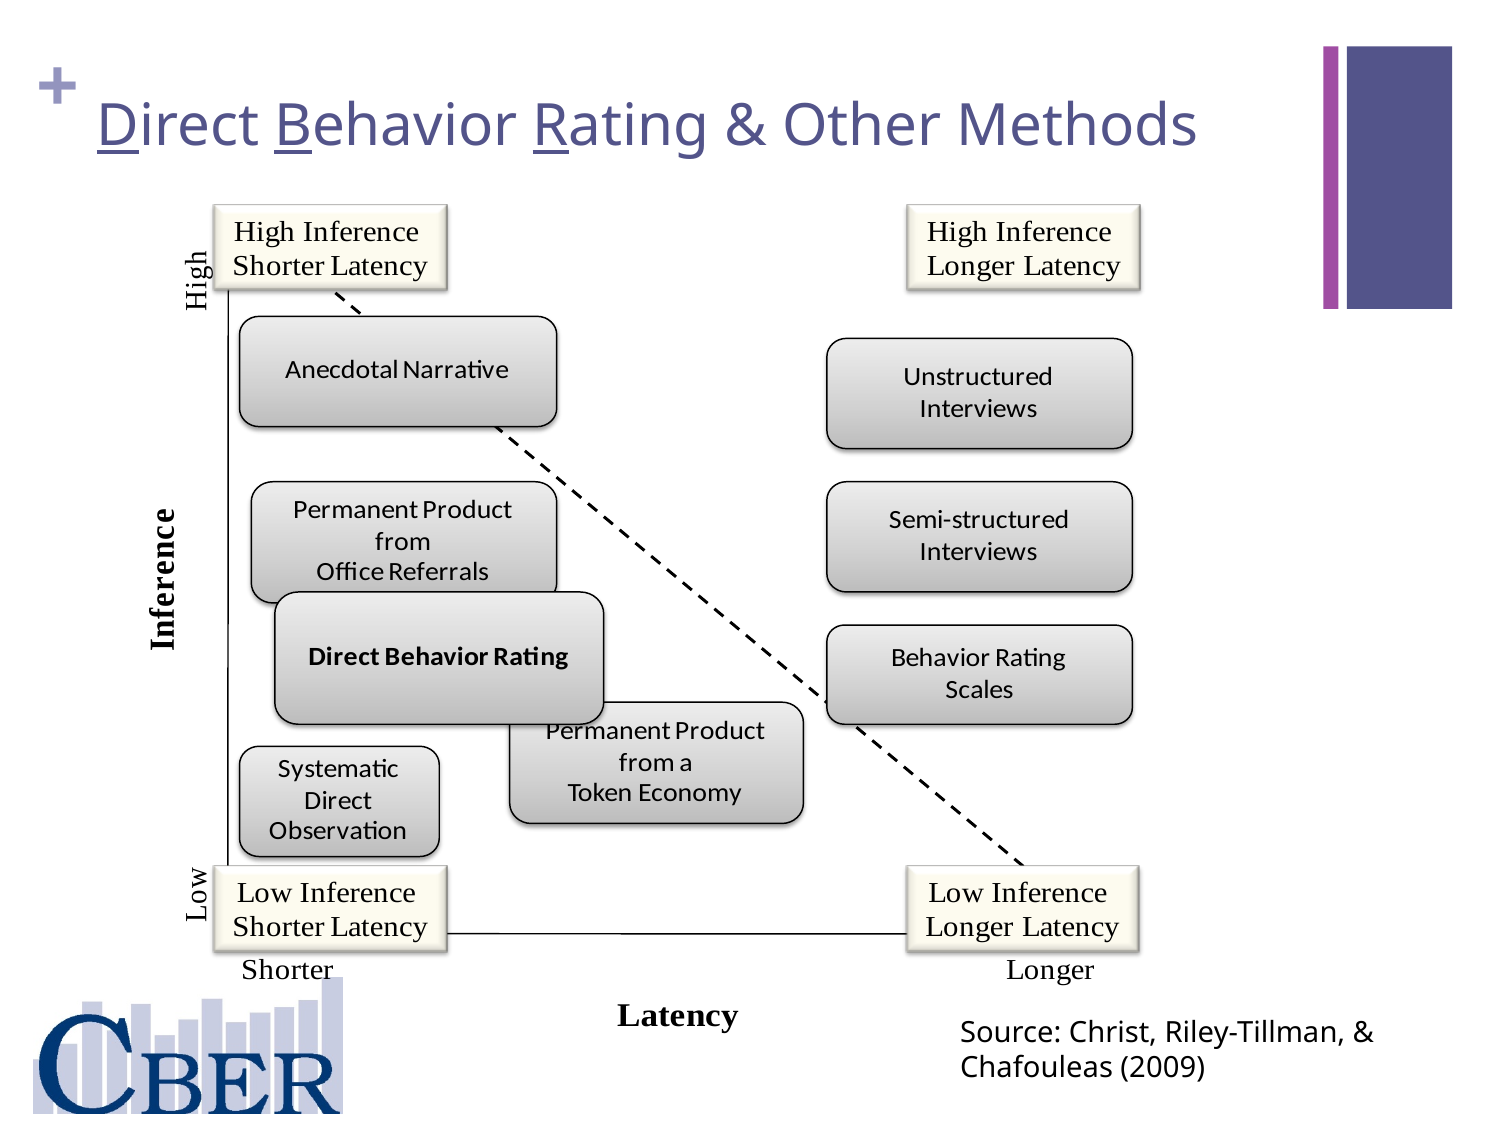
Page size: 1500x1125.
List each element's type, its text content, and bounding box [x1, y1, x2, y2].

picture [33, 977, 343, 1114]
title Direct Behavior Rating & Other Methods [81, 79, 1322, 263]
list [128, 198, 1150, 1043]
text_box Source: Christ, Riley-Tillman, & Chafouleas (2009) [945, 1005, 1420, 1091]
